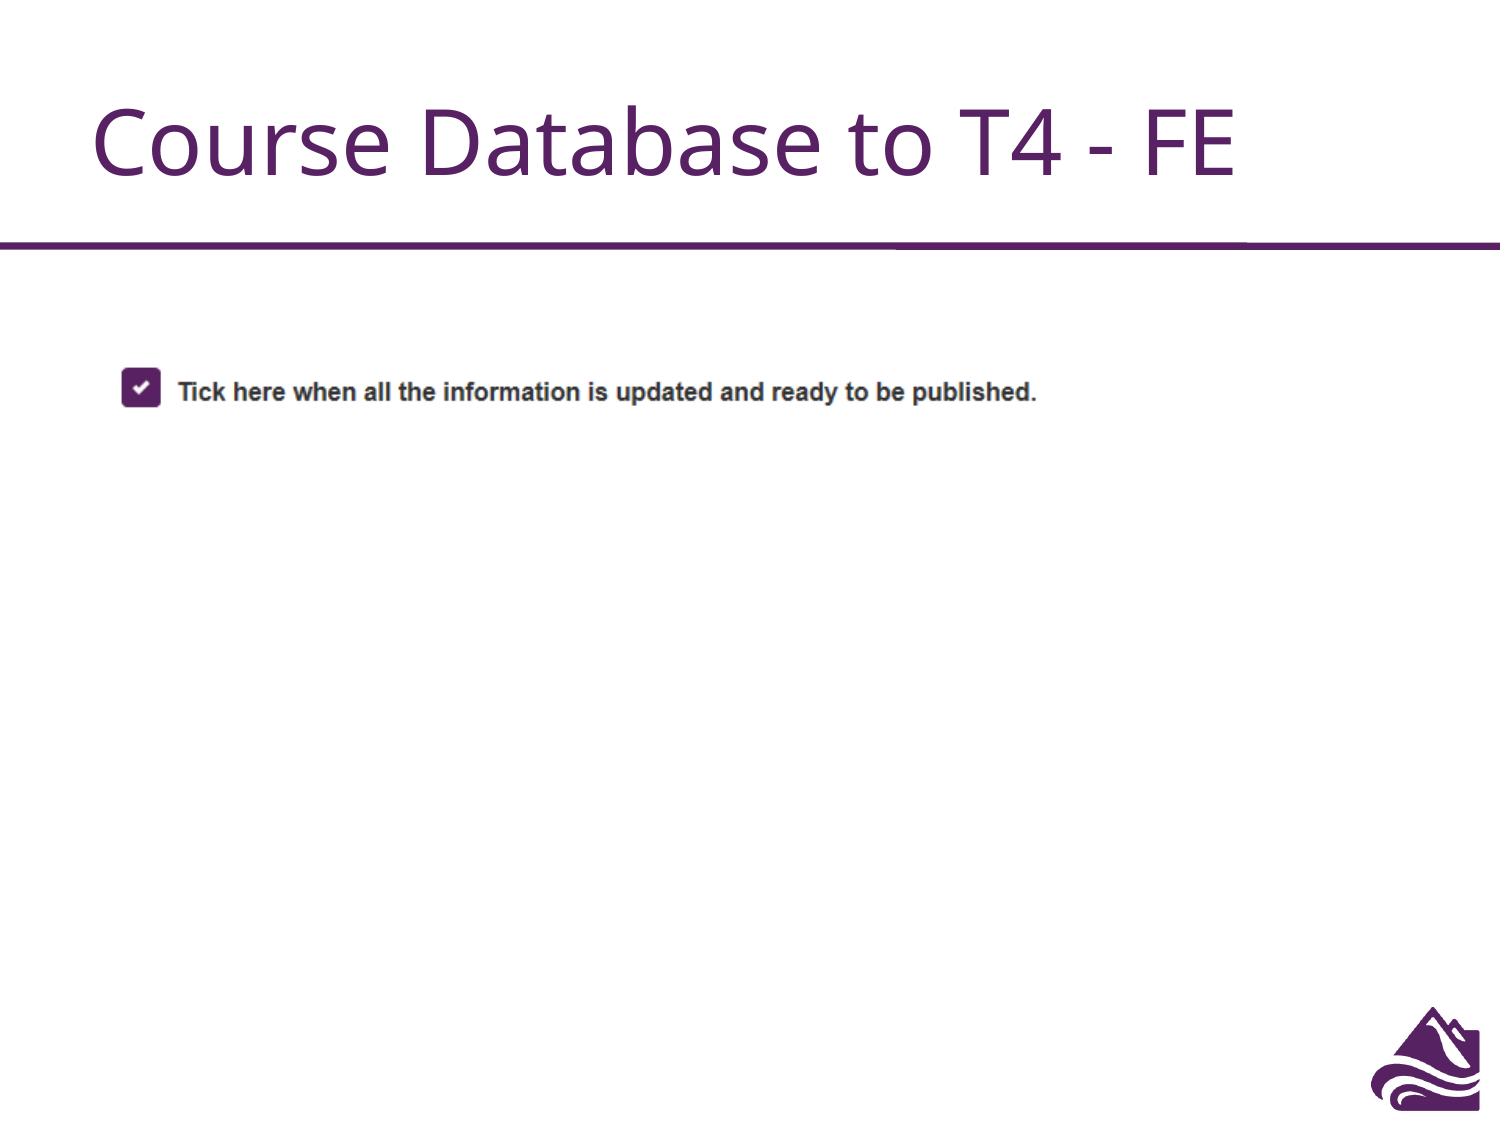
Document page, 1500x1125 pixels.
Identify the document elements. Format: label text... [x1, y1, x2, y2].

picture [64, 349, 1075, 447]
title Course Database to T4 - FE [74, 44, 1426, 233]
picture [1371, 1007, 1486, 1114]
